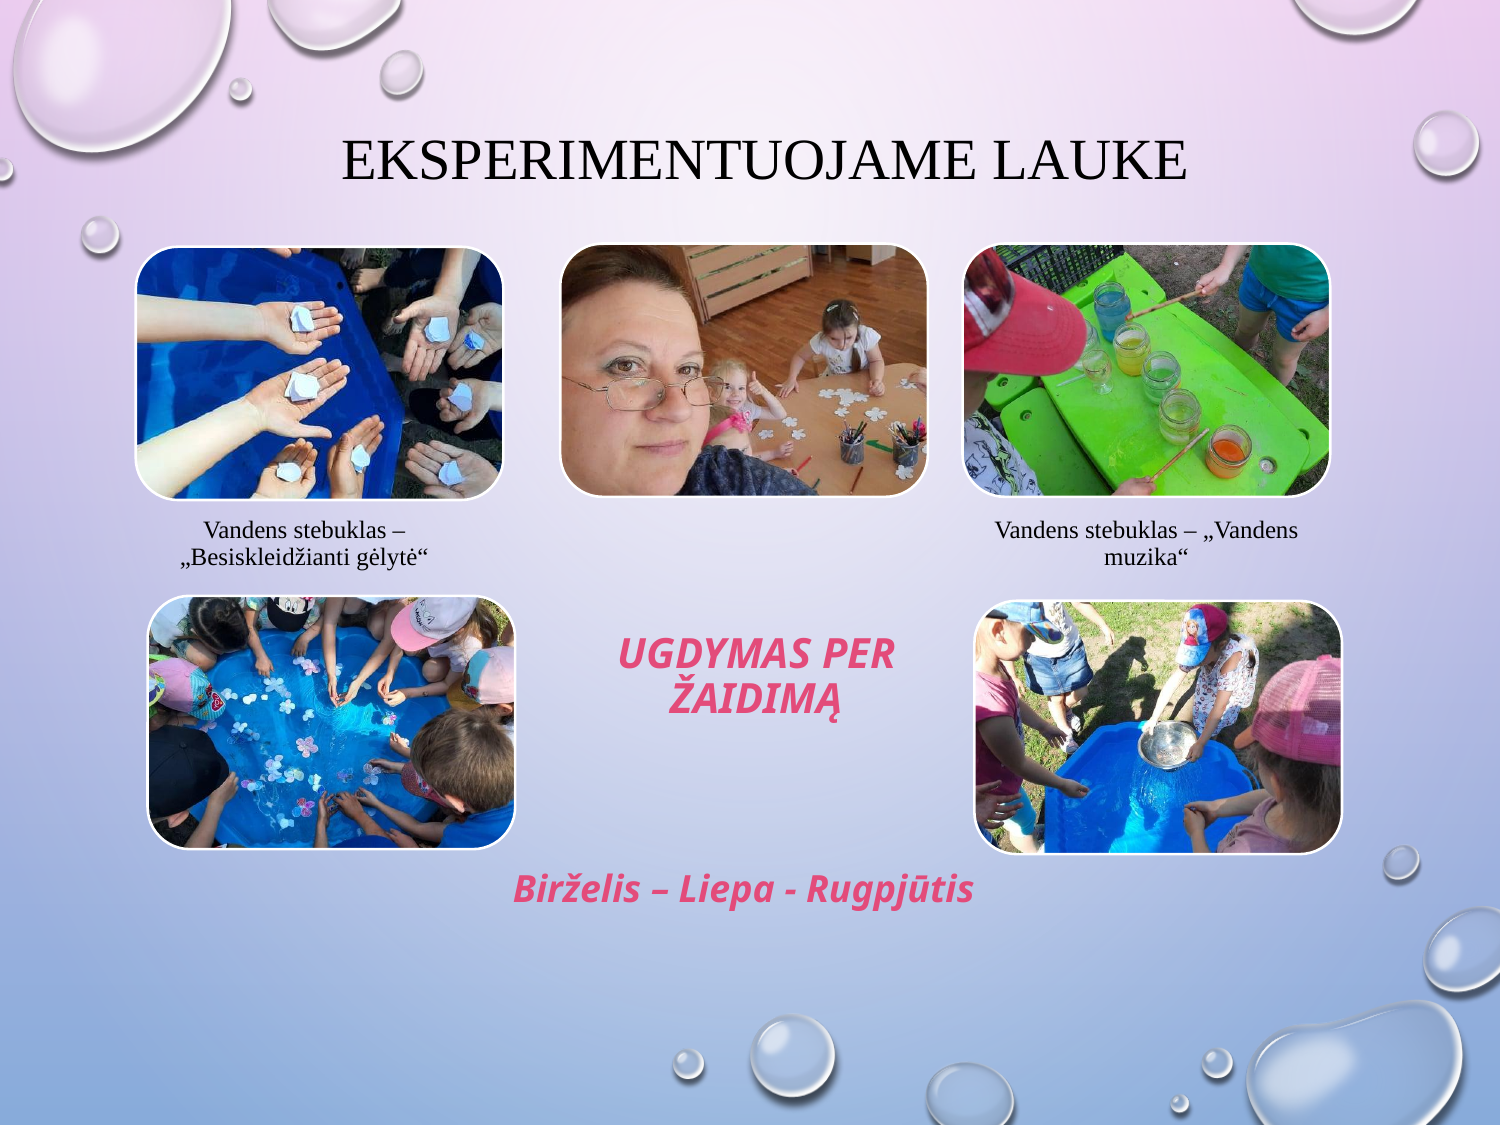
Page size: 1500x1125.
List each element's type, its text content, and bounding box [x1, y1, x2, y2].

text_box EKSPERIMENTUOJAME LAUKE [325, 113, 1217, 199]
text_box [120, 243, 1343, 1017]
picture [0, 0, 1500, 1125]
